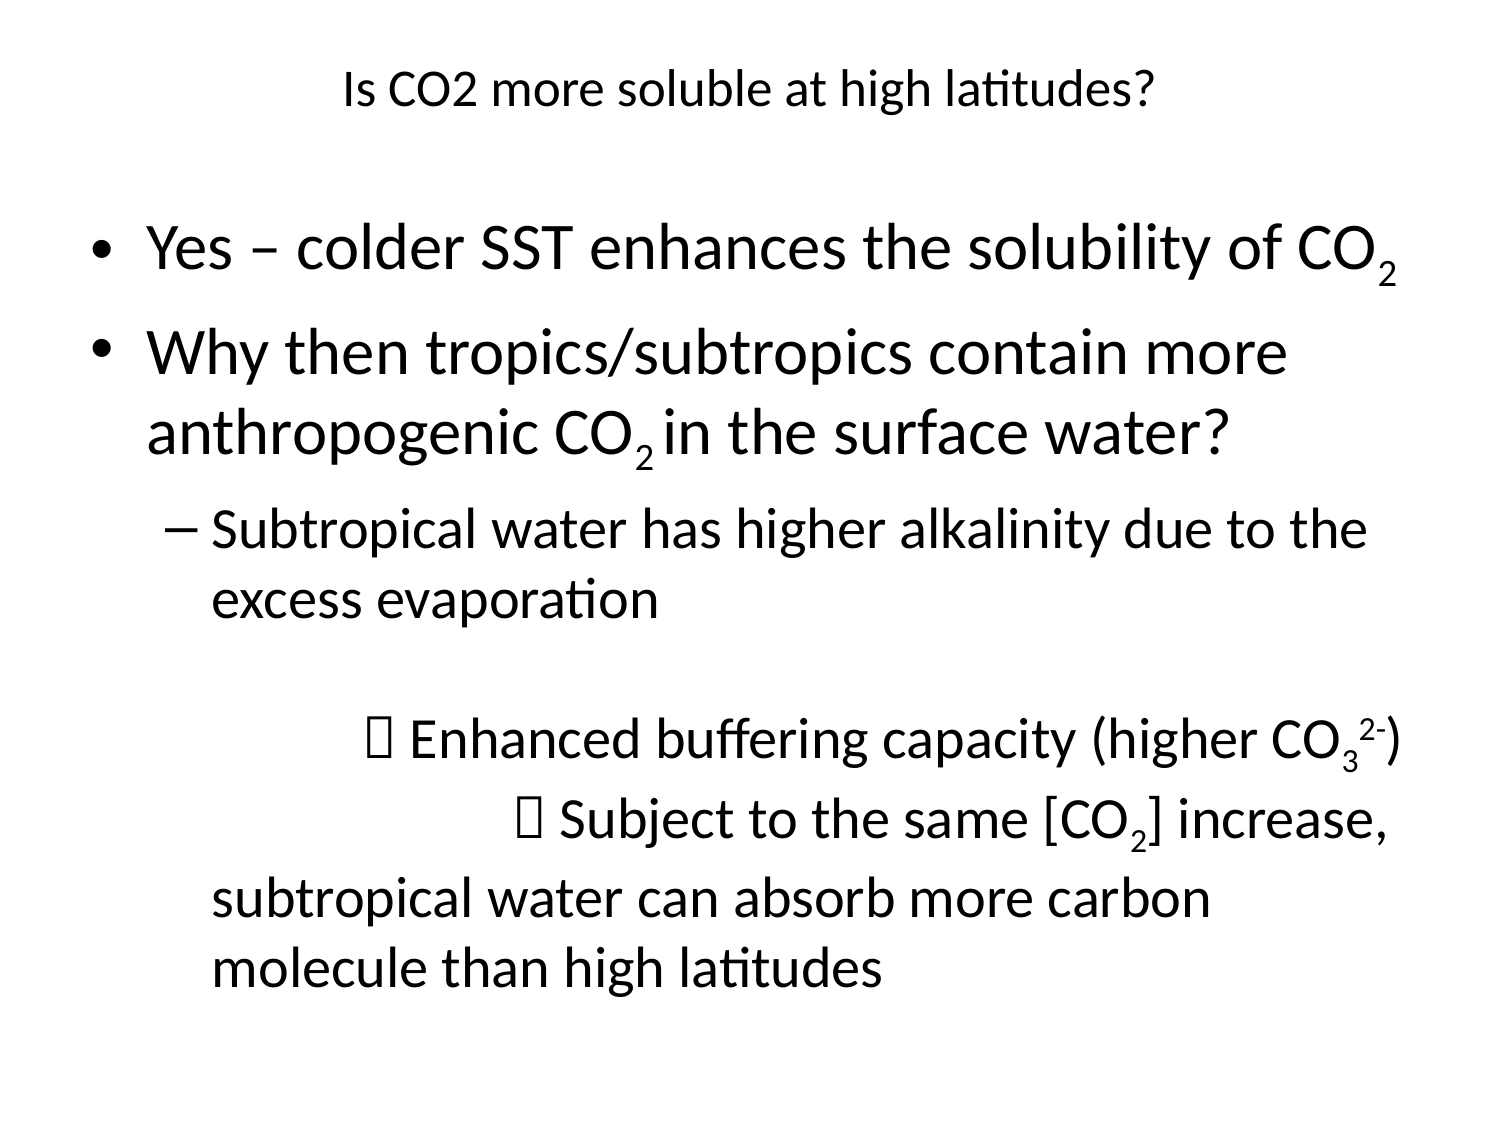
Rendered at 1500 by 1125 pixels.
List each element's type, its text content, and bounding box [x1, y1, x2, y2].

list Yes – colder SST enhances the solubility of CO2 Why then tropics/subtropics contain more anthropogenic CO2 in the surface water? Subtropical water has higher alkalinity due to the excess evaporation  Enhanced buffering capacity (higher CO32-)  Subject to the same [CO2] increase, subtropical water can absorb more carbon molecule than high latitudes [75, 195, 1425, 1005]
title Is CO2 more soluble at high latitudes? [75, 45, 1425, 126]
